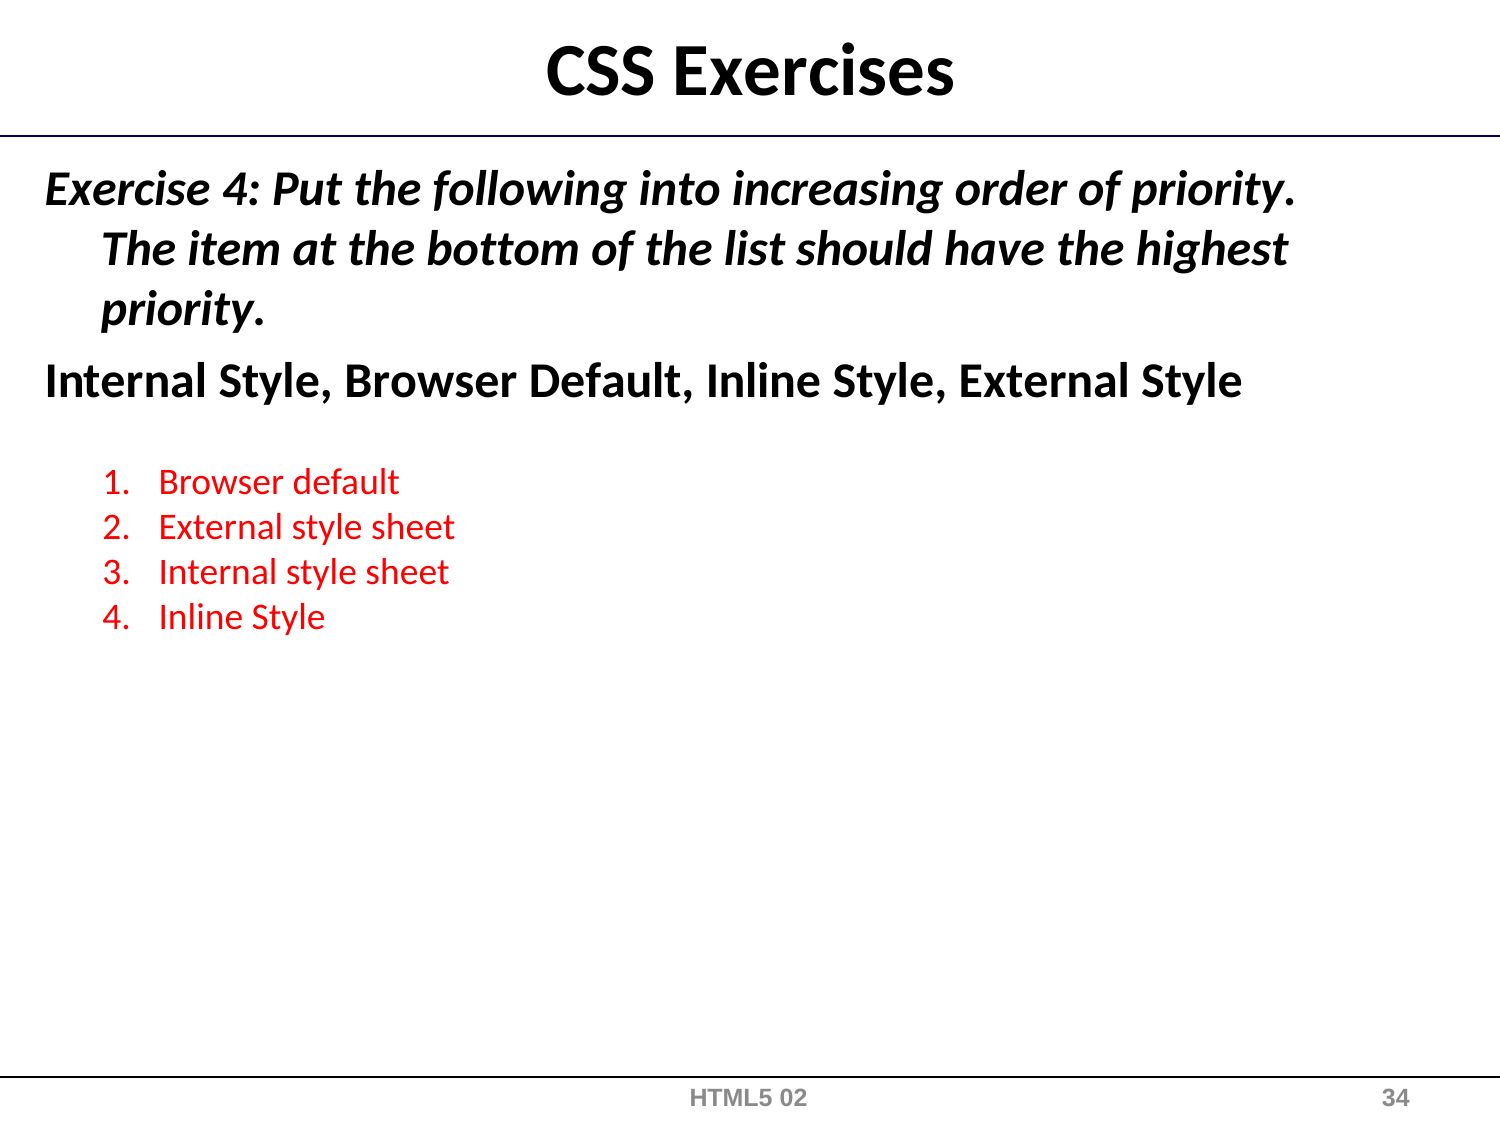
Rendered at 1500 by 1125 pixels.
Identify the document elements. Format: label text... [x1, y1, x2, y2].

title CSS Exercises [248, 20, 1252, 155]
text_box Exercise 4: Put the following into increasing order of priority. The item at the bottom of the list should have the highest priority. Internal Style, Browser Default, Inline Style, External Style [42, 155, 1385, 408]
text_box Browser default External style sheet Internal style sheet Inline Style [87, 449, 1250, 645]
slide_number 34 [1377, 1081, 1414, 1125]
footer HTML5 02 [687, 1081, 813, 1125]
